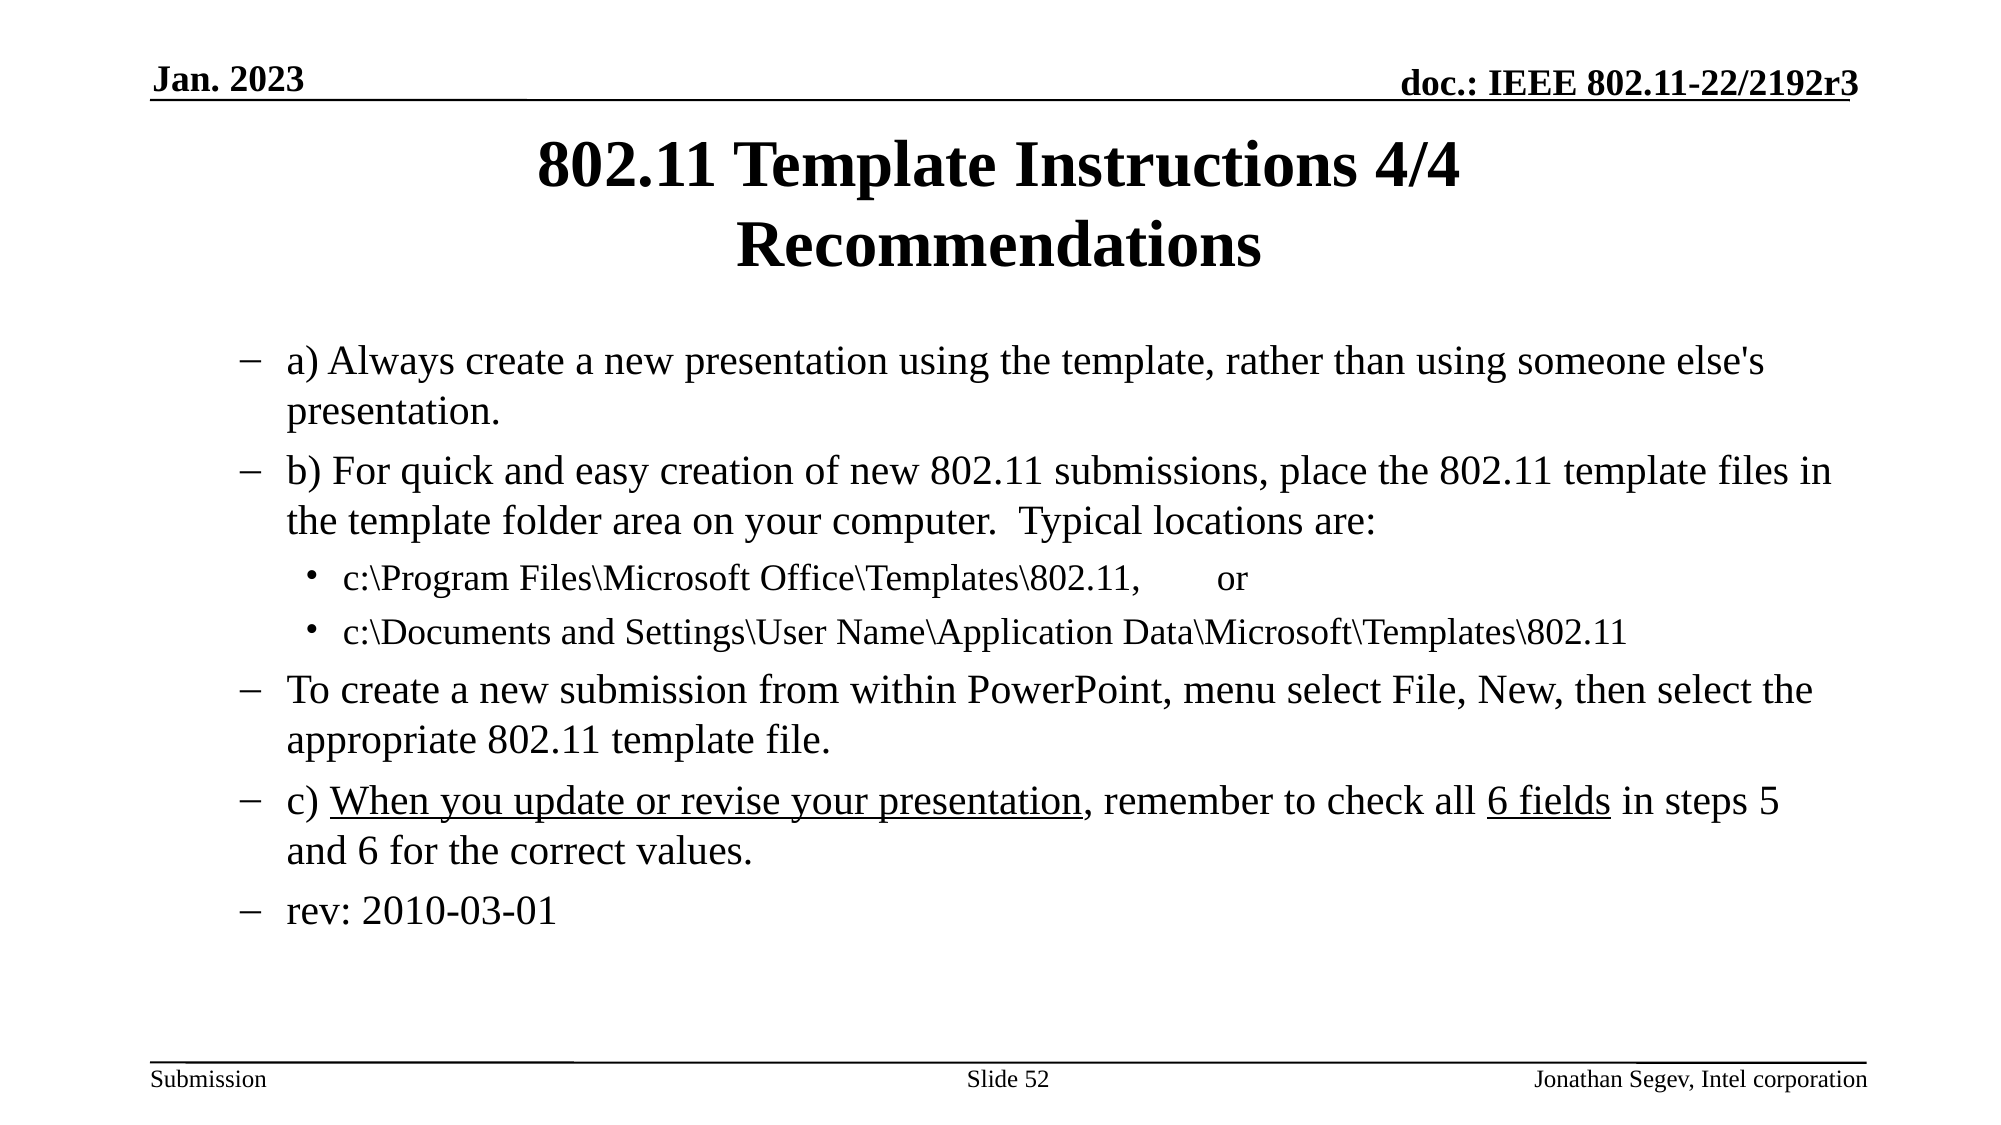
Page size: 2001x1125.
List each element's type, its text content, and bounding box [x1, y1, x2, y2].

title 802.11 Template Instructions 4/4 Recommendations [149, 112, 1850, 288]
slide_number Slide 52 [950, 1061, 1067, 1123]
footer Jonathan Segev, Intel corporation [1171, 1061, 1869, 1093]
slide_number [152, 54, 563, 100]
list a) Always create a new presentation using the template, rather than using someone else's presentation. b) For quick and easy creation of new 802.11 submissions, place the 802.11 template files in the template folder area on your computer. Typical locations are: c:\Program Files\Microsoft Office\Templates\802.11, or c:\Documents and Settings\User Name\Application Data\Microsoft\Templates\802.11 To create a new submission from within PowerPoint, menu select File, New, then select the appropriate 802.11 template file. c) When you update or revise your presentation, remember to check all 6 fields in steps 5 and 6 for the correct values. rev: 2010-03-01 [149, 324, 1850, 1000]
